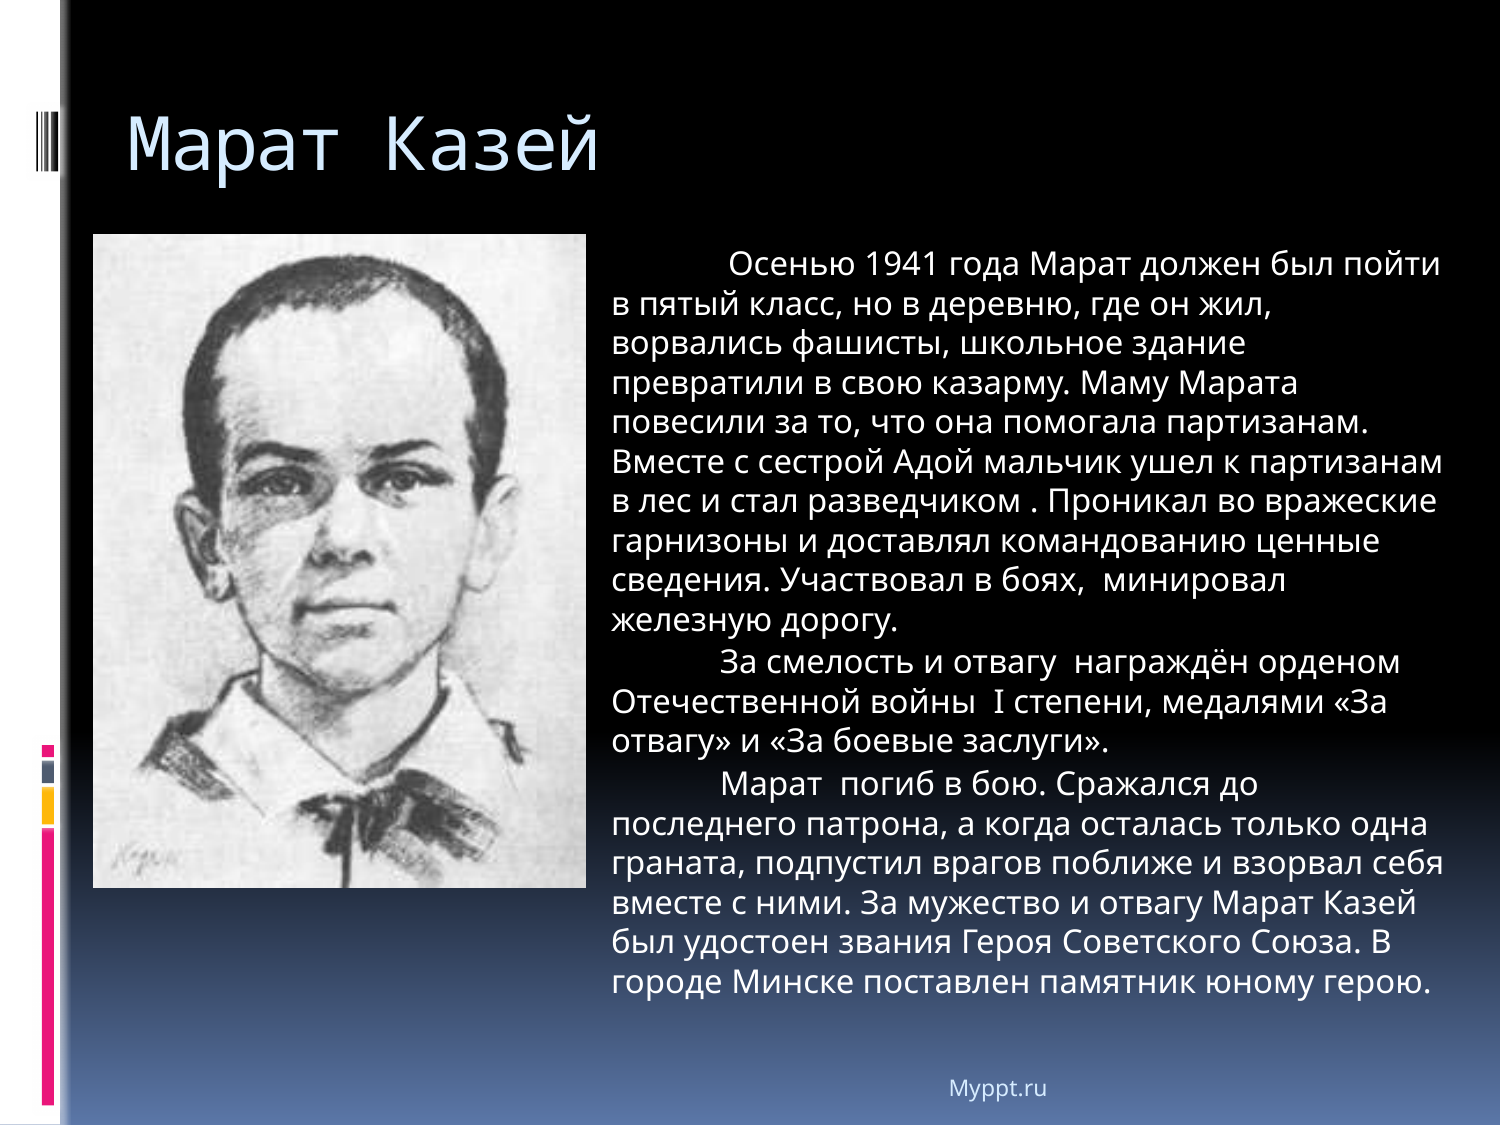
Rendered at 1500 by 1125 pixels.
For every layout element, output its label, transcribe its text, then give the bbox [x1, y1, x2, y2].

picture [93, 233, 586, 888]
title Марат Казей [112, 44, 1463, 235]
footer Myppt.ru [150, 1052, 1063, 1113]
list Осенью 1941 года Марат должен был пойти в пятый класс, но в деревню, где он жил, ворвались фашисты, школьное здание превратили в свою казарму. Маму Марата повесили за то, что она помогала партизанам. Вместе с сестрой Адой мальчик ушел к партизанам в лес и стал разведчиком . Проникал во вражеские гарнизоны и доставлял командованию ценные сведения. Участвовал в боях, минировал железную дорогу. За смелость и отвагу награждён орденом Отечественной войны I степени, медалями «За отвагу» и «За боевые заслуги». Марат погиб в бою. Сражался до последнего патрона, а когда осталась только одна граната, подпустил врагов поближе и взорвал себя вместе с ними. За мужество и отвагу Марат Казей был удостоен звания Героя Советского Союза. В городе Минске поставлен памятник юному герою. [585, 235, 1463, 1032]
